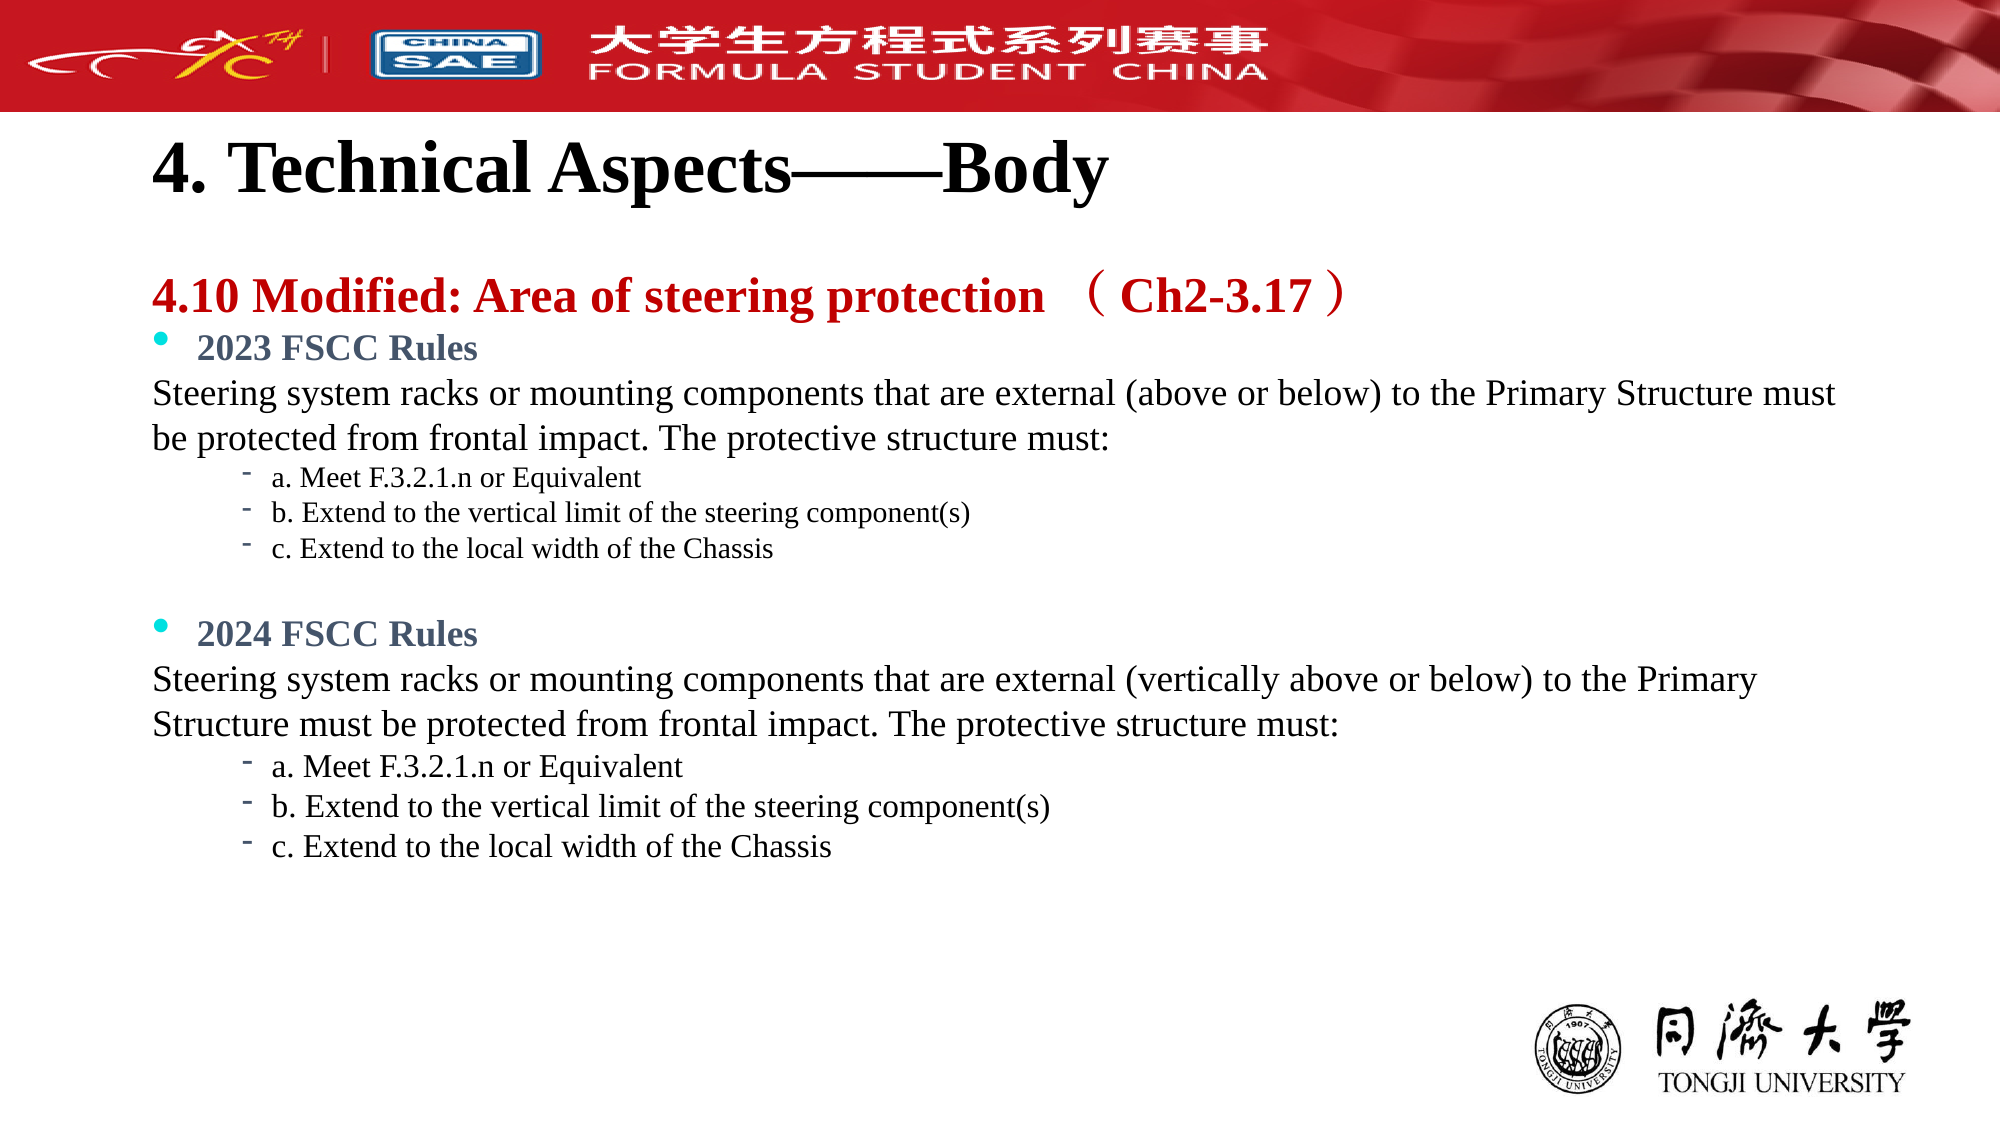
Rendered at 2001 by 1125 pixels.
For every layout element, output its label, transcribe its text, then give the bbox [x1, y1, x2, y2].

text_box 4.10 Modified: Area of steering protection（Ch2-3.17） 2023 FSCC Rules Steering system racks or mounting components that are external (above or below) to the Primary Structure must be protected from frontal impact. The protective structure must: a. Meet F.3.2.1.n or Equivalent b. Extend to the vertical limit of the steering component(s) c. Extend to the local width of the Chassis 2024 FSCC Rules Steering system racks or mounting components that are external (vertically above or below) to the Primary Structure must be protected from frontal impact. The protective structure must: a. Meet F.3.2.1.n or Equivalent b. Extend to the vertical limit of the steering component(s) c. Extend to the local width of the Chassis [137, 255, 1884, 760]
title 4. Technical Aspects——Body [137, 59, 1863, 255]
picture [1519, 991, 1928, 1099]
picture [0, 0, 2000, 112]
